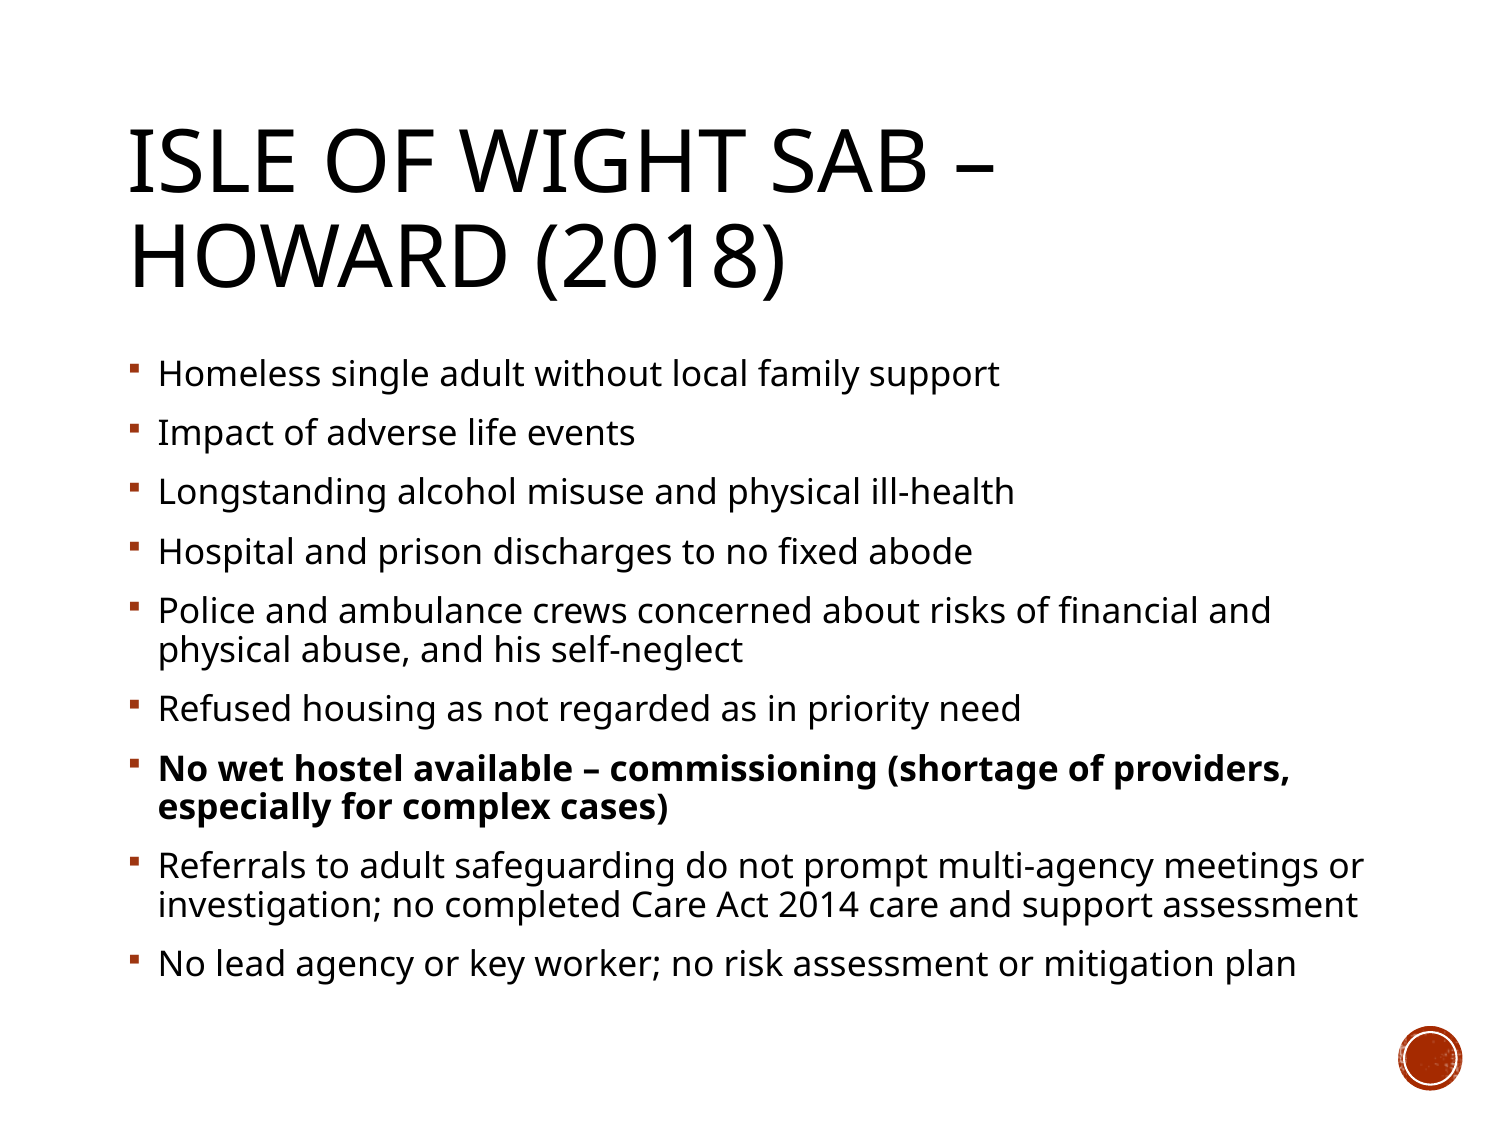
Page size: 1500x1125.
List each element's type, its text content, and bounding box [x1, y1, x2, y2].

title Isle of Wight SAB – Howard (2018) [112, 79, 1388, 344]
list Homeless single adult without local family support Impact of adverse life events Longstanding alcohol misuse and physical ill-health Hospital and prison discharges to no fixed abode Police and ambulance crews concerned about risks of financial and physical abuse, and his self-neglect Refused housing as not regarded as in priority need No wet hostel available – commissioning (shortage of providers, especially for complex cases) Referrals to adult safeguarding do not prompt multi-agency meetings or investigation; no completed Care Act 2014 care and support assessment No lead agency or key worker; no risk assessment or mitigation plan [112, 348, 1388, 1013]
